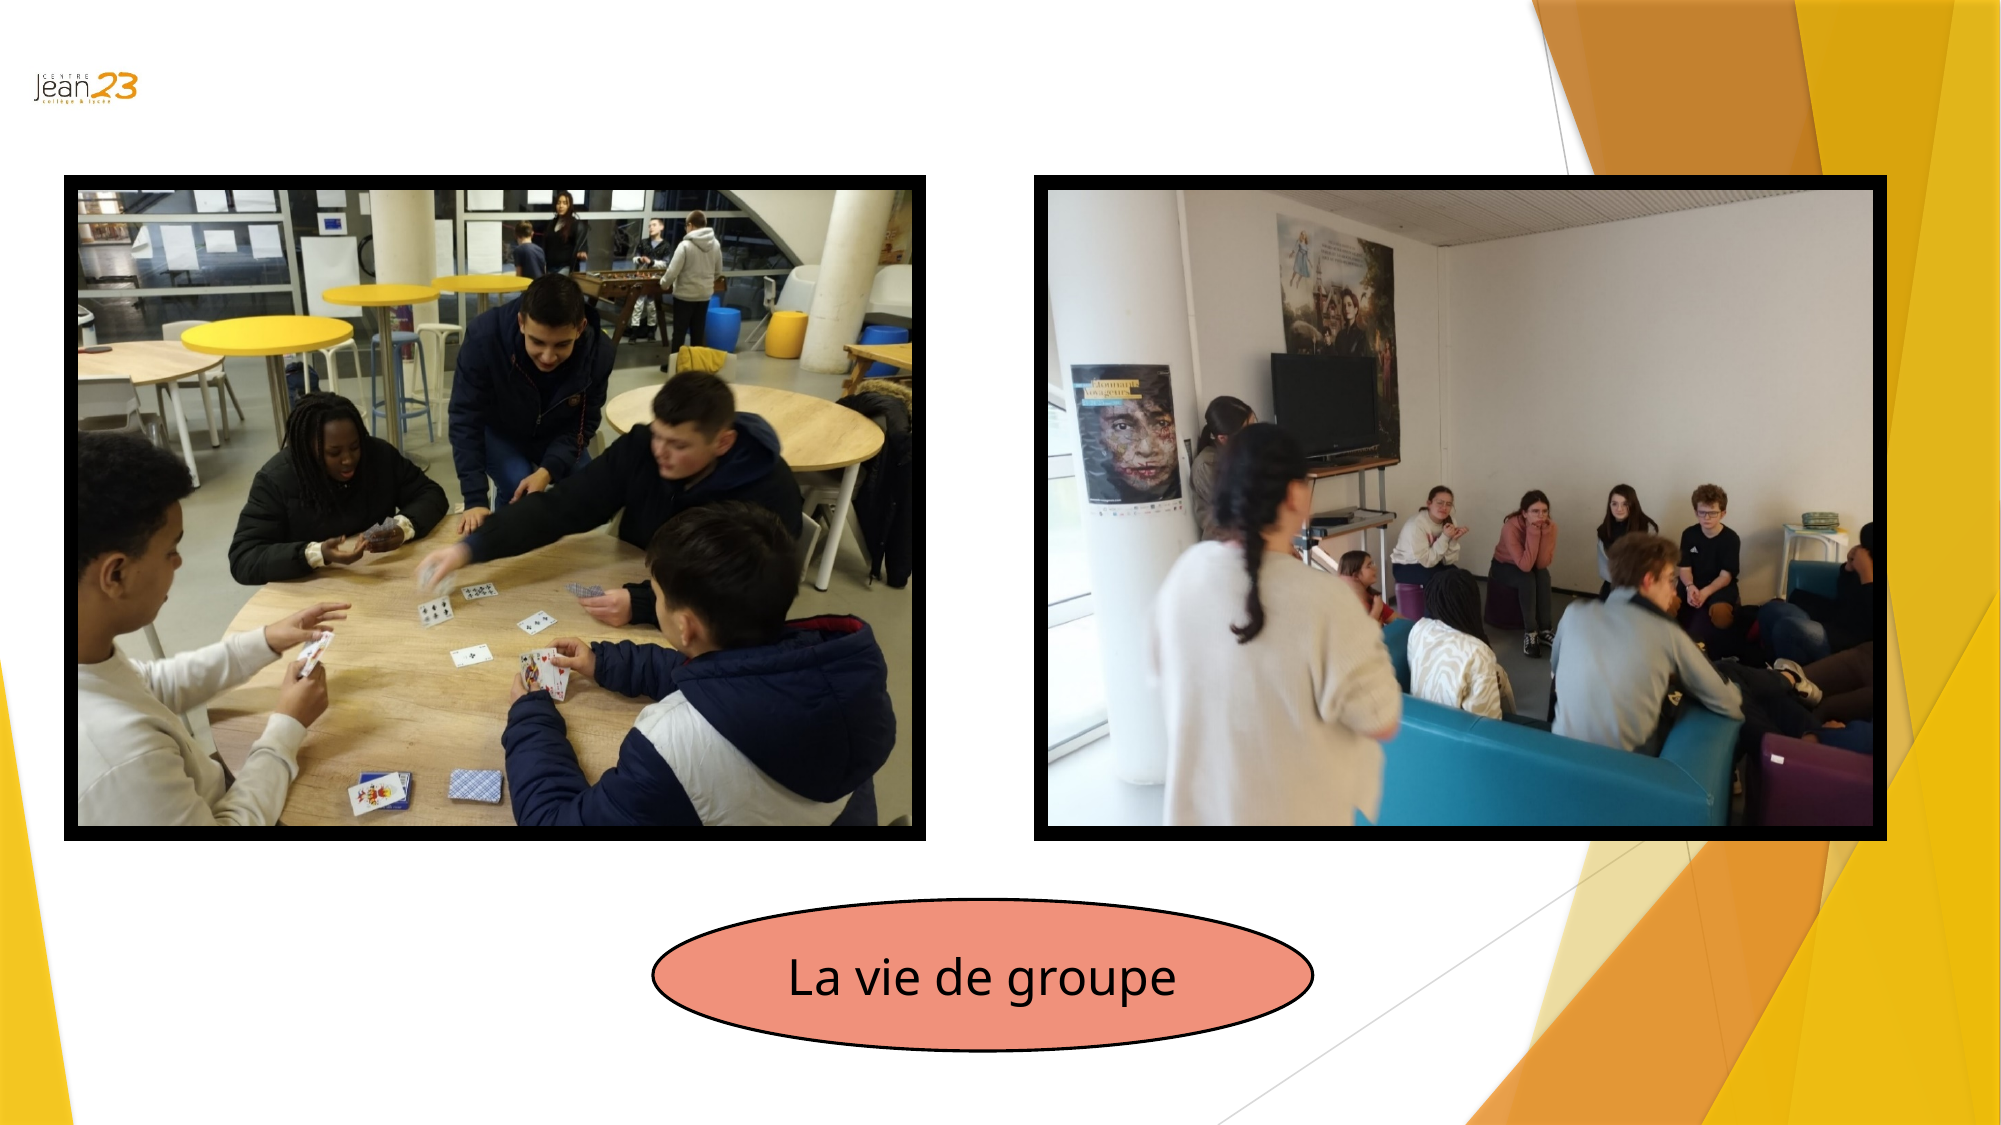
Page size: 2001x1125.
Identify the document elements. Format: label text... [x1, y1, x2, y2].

picture [1047, 189, 1874, 827]
text_box La vie de groupe [651, 897, 1315, 1053]
picture [77, 189, 913, 827]
picture [28, 44, 142, 137]
